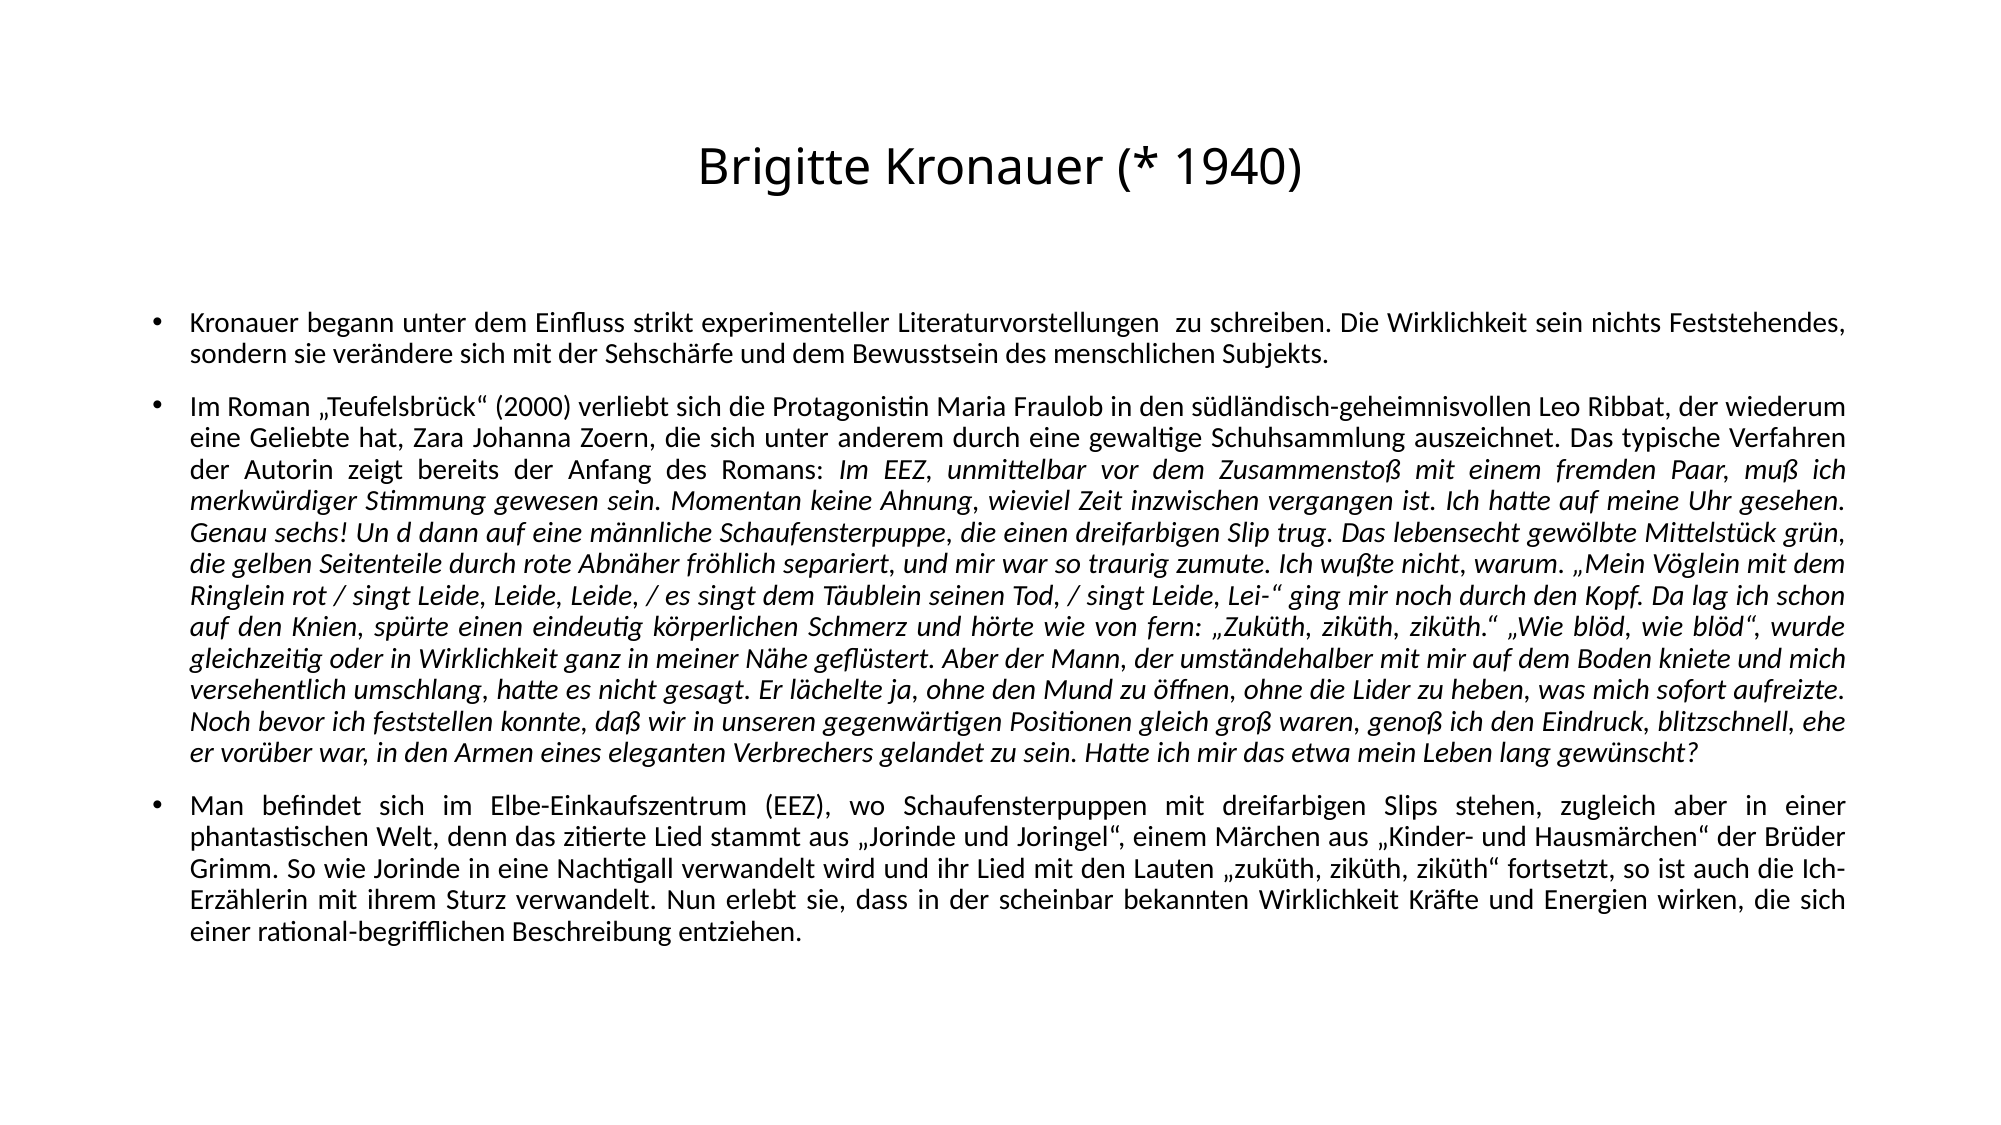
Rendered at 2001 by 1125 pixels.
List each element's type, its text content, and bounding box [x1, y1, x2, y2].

title Brigitte Kronauer (* 1940) [137, 59, 1863, 278]
list Kronauer begann unter dem Einfluss strikt experimenteller Literaturvorstellungen zu schreiben. Die Wirklichkeit sein nichts Feststehendes, sondern sie verändere sich mit der Sehschärfe und dem Bewusstsein des menschlichen Subjekts. Im Roman „Teufelsbrück“ (2000) verliebt sich die Protagonistin Maria Fraulob in den südländisch-geheimnisvollen Leo Ribbat, der wiederum eine Geliebte hat, Zara Johanna Zoern, die sich unter anderem durch eine gewaltige Schuhsammlung auszeichnet. Das typische Verfahren der Autorin zeigt bereits der Anfang des Romans: Im EEZ, unmittelbar vor dem Zusammenstoß mit einem fremden Paar, muß ich merkwürdiger Stimmung gewesen sein. Momentan keine Ahnung, wieviel Zeit inzwischen vergangen ist. Ich hatte auf meine Uhr gesehen. Genau sechs! Un d dann auf eine männliche Schaufensterpuppe, die einen dreifarbigen Slip trug. Das lebensecht gewölbte Mittelstück grün, die gelben Seitenteile durch rote Abnäher fröhlich separiert, und mir war so traurig zumute. Ich wußte nicht, warum. „Mein Vöglein mit dem Ringlein rot / singt Leide, Leide, Leide, / es singt dem Täublein seinen Tod, / singt Leide, Lei-“ ging mir noch durch den Kopf. Da lag ich schon auf den Knien, spürte einen eindeutig körperlichen Schmerz und hörte wie von fern: „Zuküth, ziküth, ziküth.“ „Wie blöd, wie blöd“, wurde gleichzeitig oder in Wirklichkeit ganz in meiner Nähe geflüstert. Aber der Mann, der umständehalber mit mir auf dem Boden kniete und mich versehentlich umschlang, hatte es nicht gesagt. Er lächelte ja, ohne den Mund zu öffnen, ohne die Lider zu heben, was mich sofort aufreizte. Noch bevor ich feststellen konnte, daß wir in unseren gegenwärtigen Positionen gleich groß waren, genoß ich den Eindruck, blitzschnell, ehe er vorüber war, in den Armen eines eleganten Verbrechers gelandet zu sein. Hatte ich mir das etwa mein Leben lang gewünscht? Man befindet sich im Elbe-Einkaufszentrum (EEZ), wo Schaufensterpuppen mit dreifarbigen Slips stehen, zugleich aber in einer phantastischen Welt, denn das zitierte Lied stammt aus „Jorinde und Joringel“, einem Märchen aus „Kinder- und Hausmärchen“ der Brüder Grimm. So wie Jorinde in eine Nachtigall verwandelt wird und ihr Lied mit den Lauten „zuküth, ziküth, ziküth“ fortsetzt, so ist auch die Ich-Erzählerin mit ihrem Sturz verwandelt. Nun erlebt sie, dass in der scheinbar bekannten Wirklichkeit Kräfte und Energien wirken, die sich einer rational-begrifflichen Beschreibung entziehen. [137, 299, 1863, 1014]
